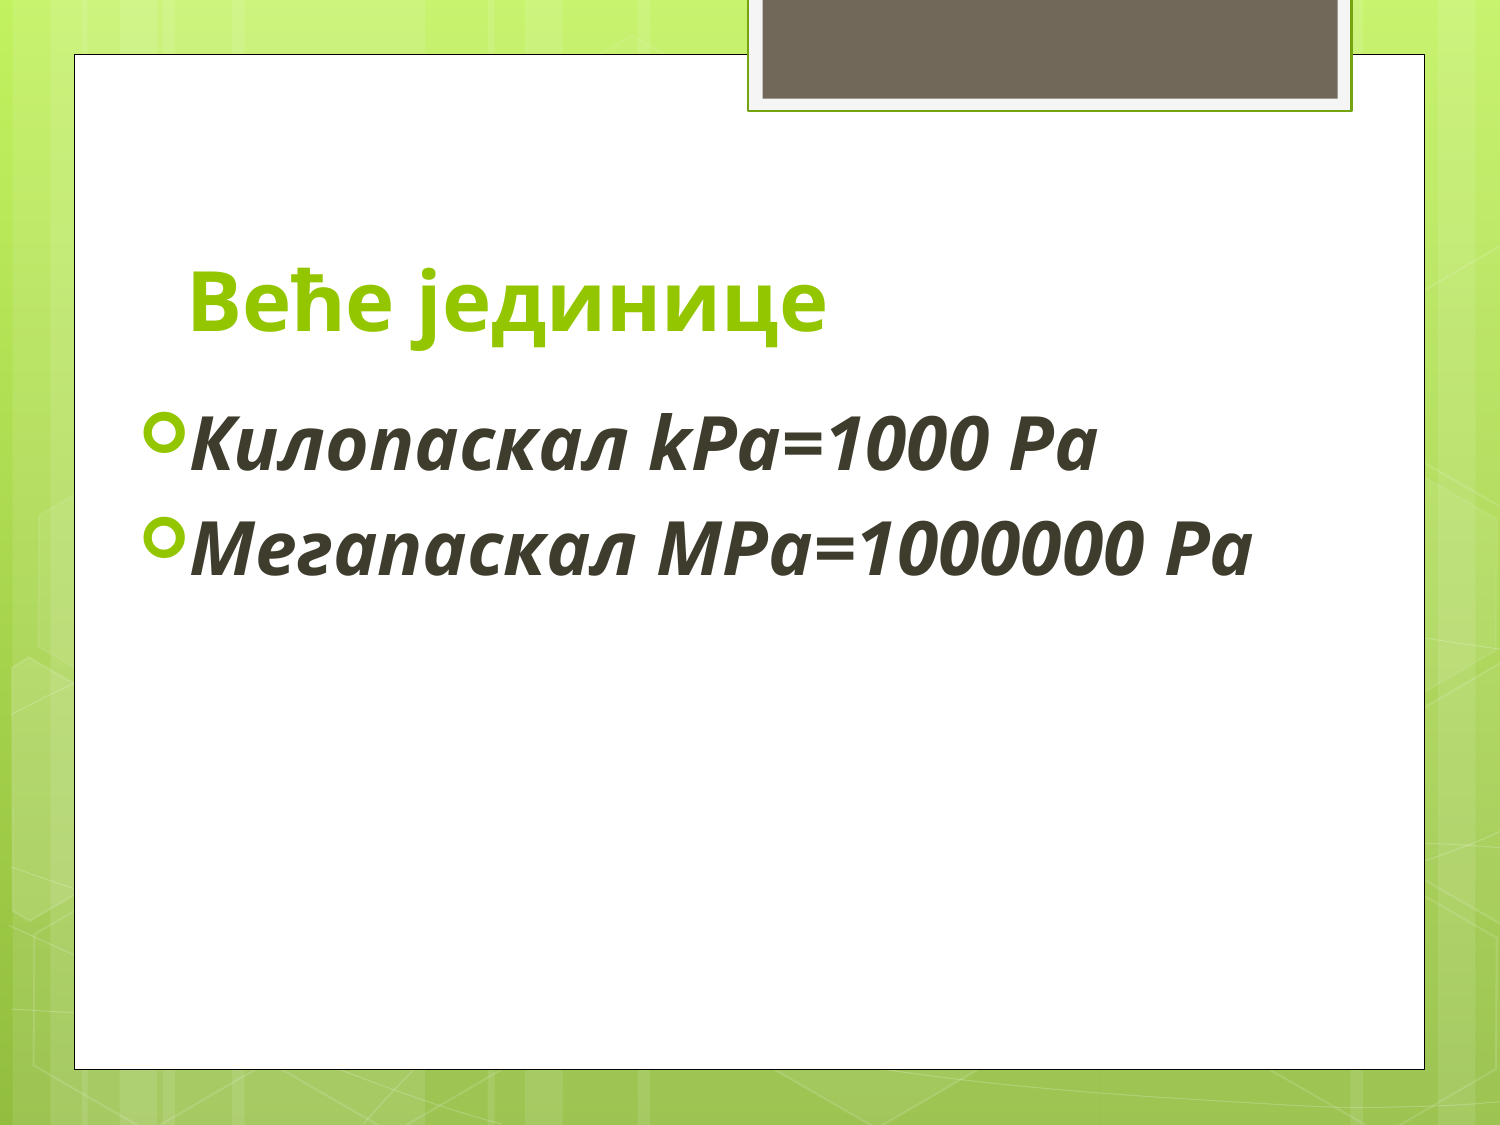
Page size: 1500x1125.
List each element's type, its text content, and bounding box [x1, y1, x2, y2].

list Килопаскал kPa=1000 Pa Мегапаскал МPa=1000000 Pa [112, 387, 1400, 964]
title Веће јединице [171, 168, 1324, 357]
